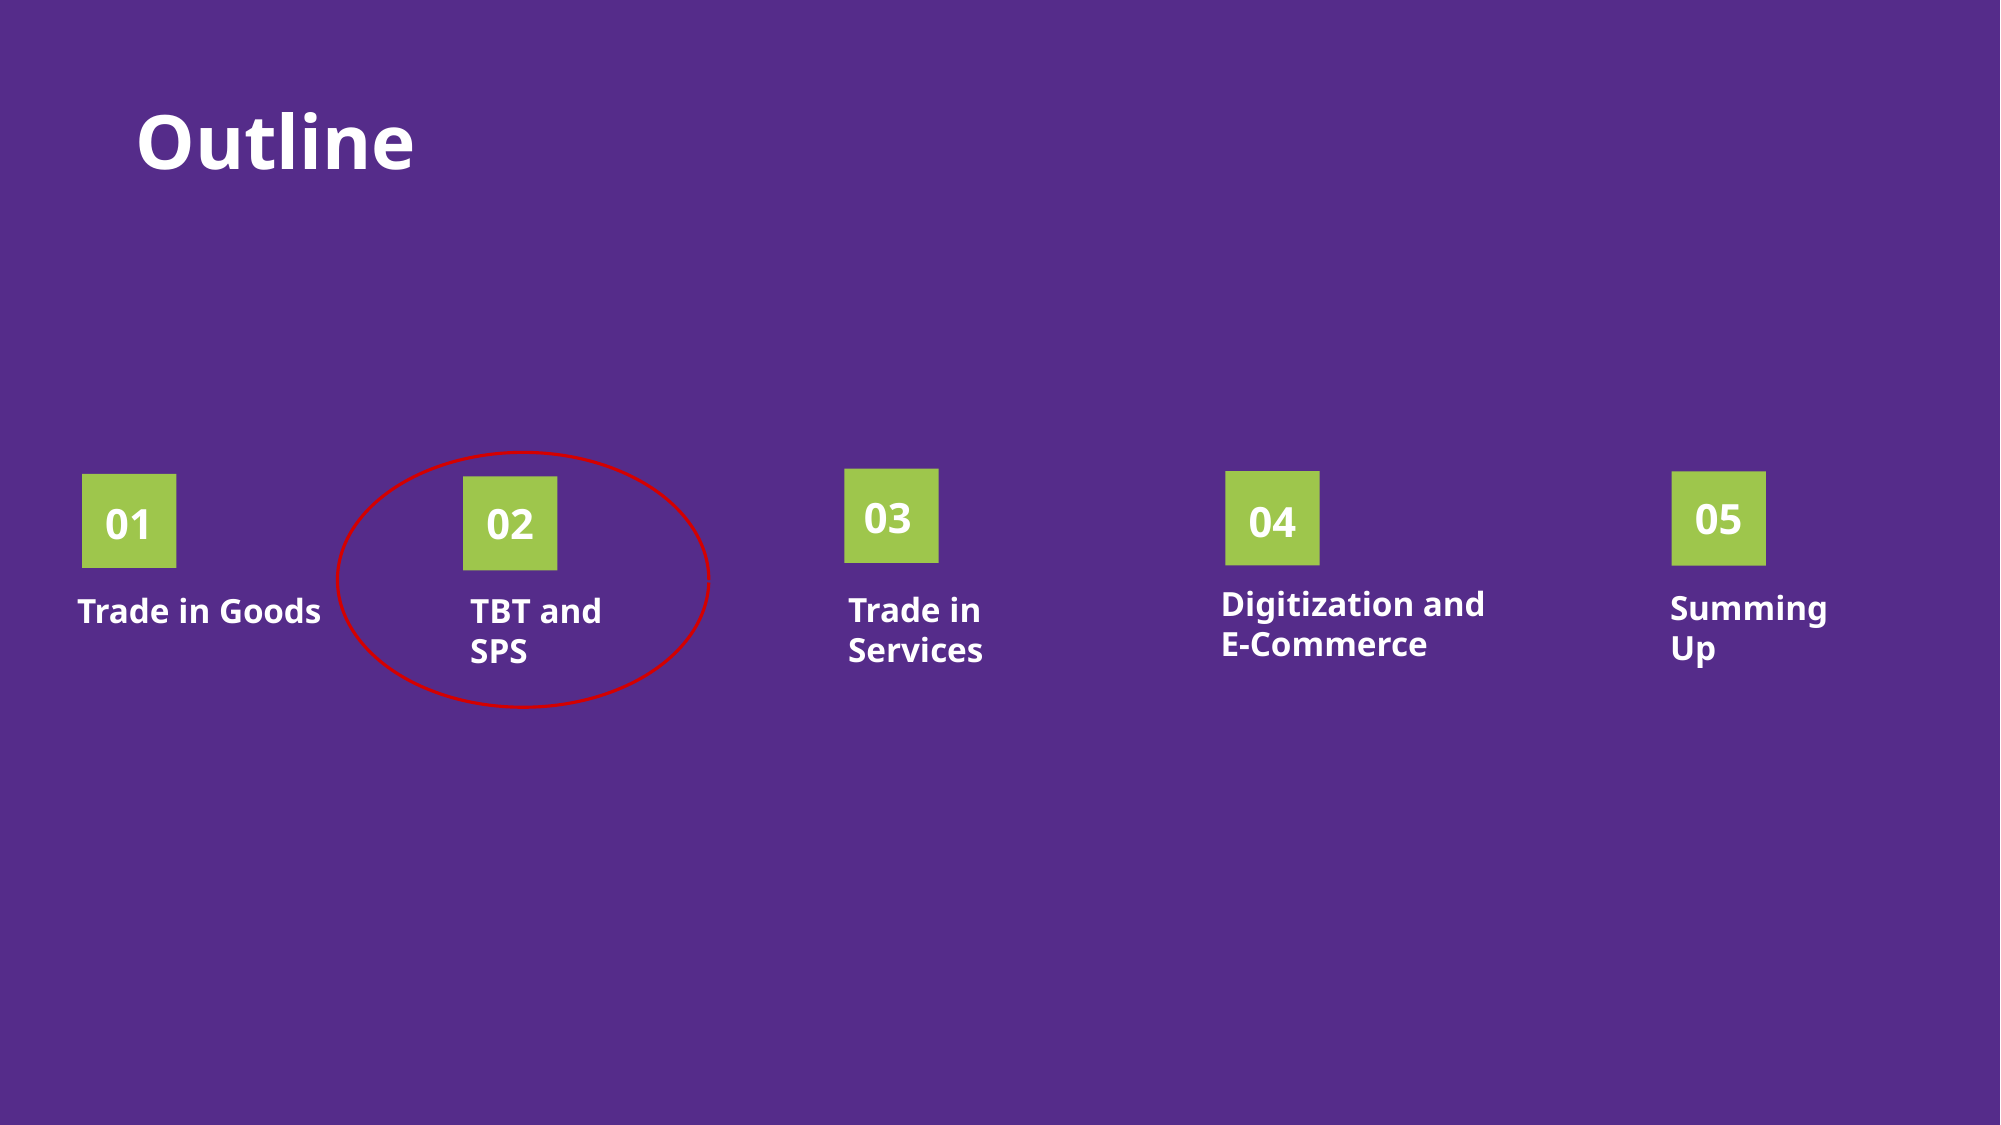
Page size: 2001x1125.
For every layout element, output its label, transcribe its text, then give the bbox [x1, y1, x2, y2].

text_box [1671, 471, 1766, 566]
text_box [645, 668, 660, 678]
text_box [82, 473, 177, 568]
text_box [336, 451, 710, 708]
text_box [463, 476, 558, 571]
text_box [1225, 471, 1320, 566]
text_box [0, 0, 2000, 1125]
text_box Trade in Services [833, 581, 1068, 677]
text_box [840, 468, 939, 563]
text_box Digitization and E-Commerce [1205, 575, 1538, 671]
text_box Summing Up [1655, 579, 1909, 675]
text_box Outline [62, 87, 490, 192]
text_box Trade in Goods [62, 583, 356, 638]
